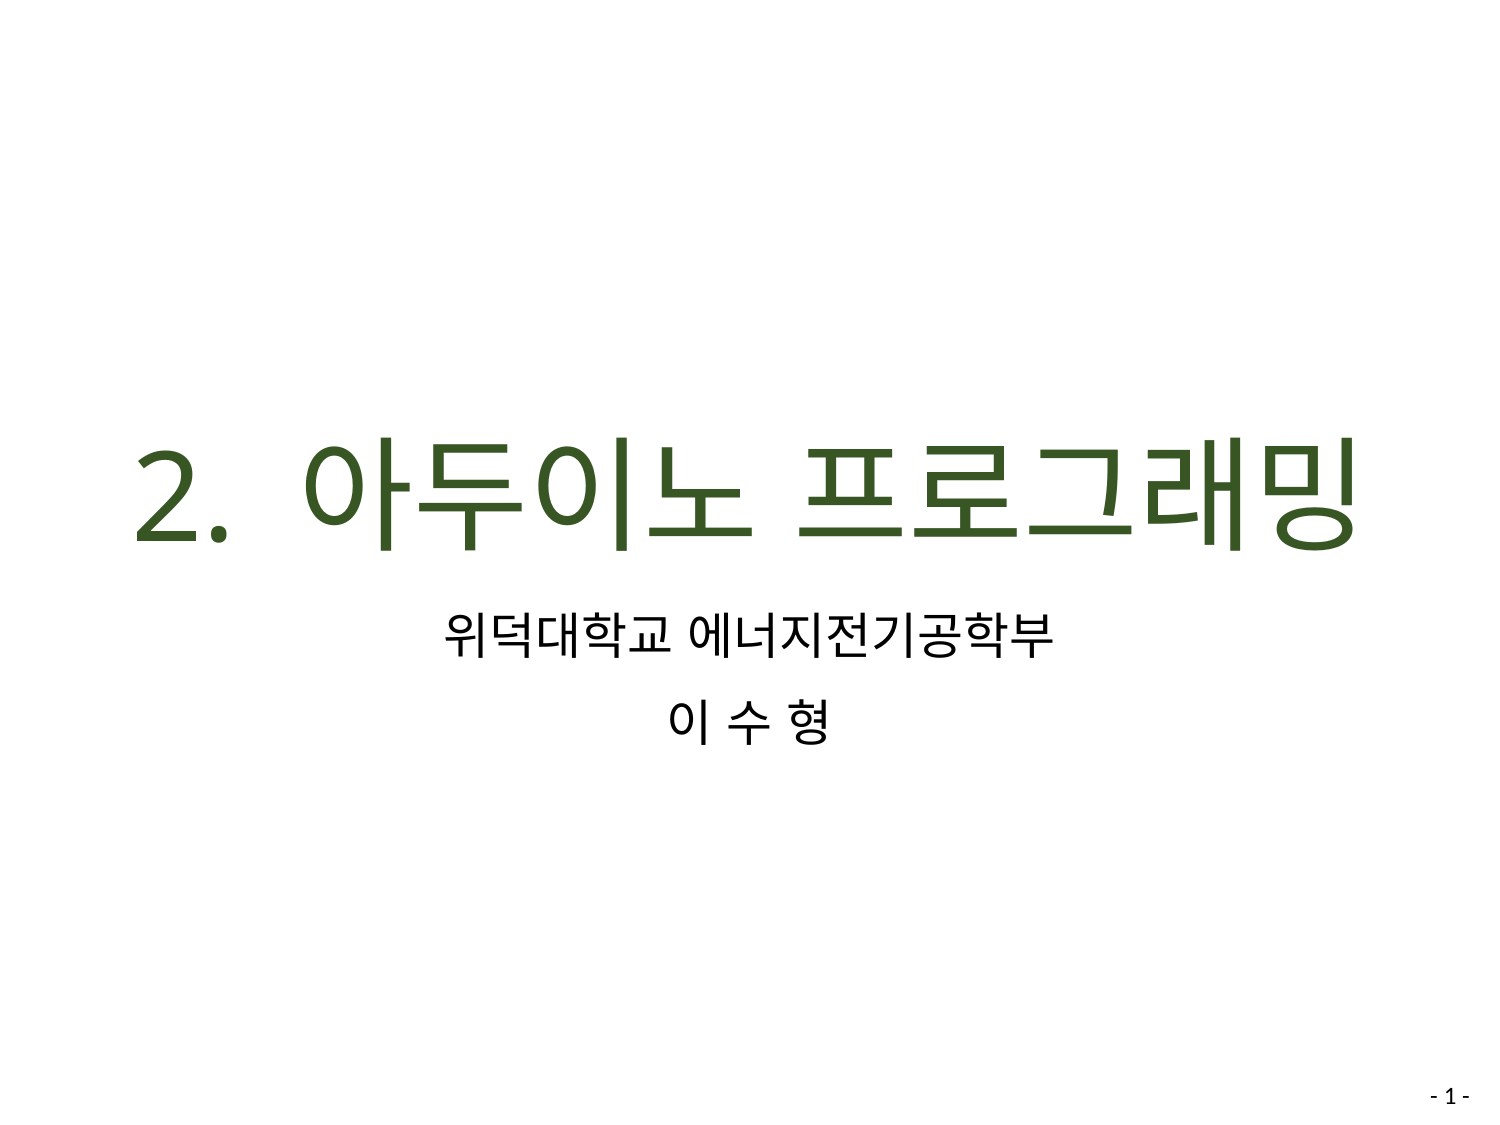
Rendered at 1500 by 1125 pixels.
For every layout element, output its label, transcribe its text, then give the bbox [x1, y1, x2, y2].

subtitle 위덕대학교 에너지전기공학부 이 수 형 [187, 590, 1313, 863]
title 2. 아두이노 프로그래밍 [112, 184, 1388, 576]
slide_number - 1 - [1334, 1072, 1485, 1117]
